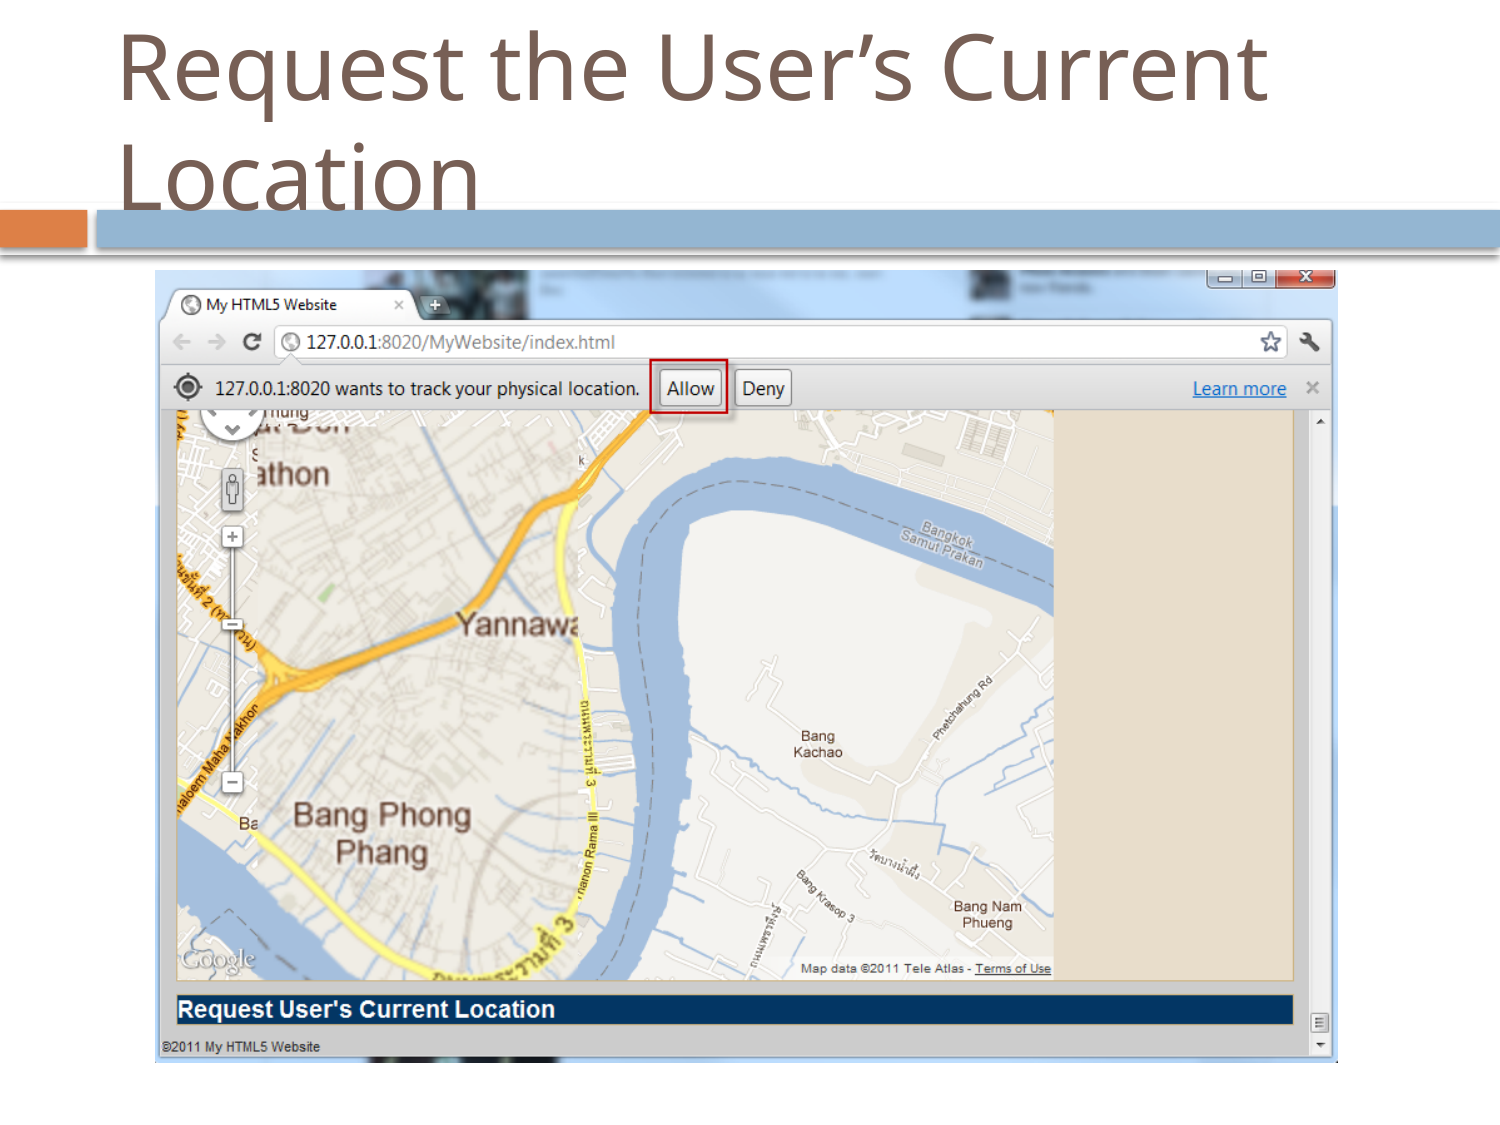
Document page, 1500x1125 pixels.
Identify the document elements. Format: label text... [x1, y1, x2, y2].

title Request the User’s Current Location [100, 37, 1438, 200]
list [154, 270, 1338, 1063]
